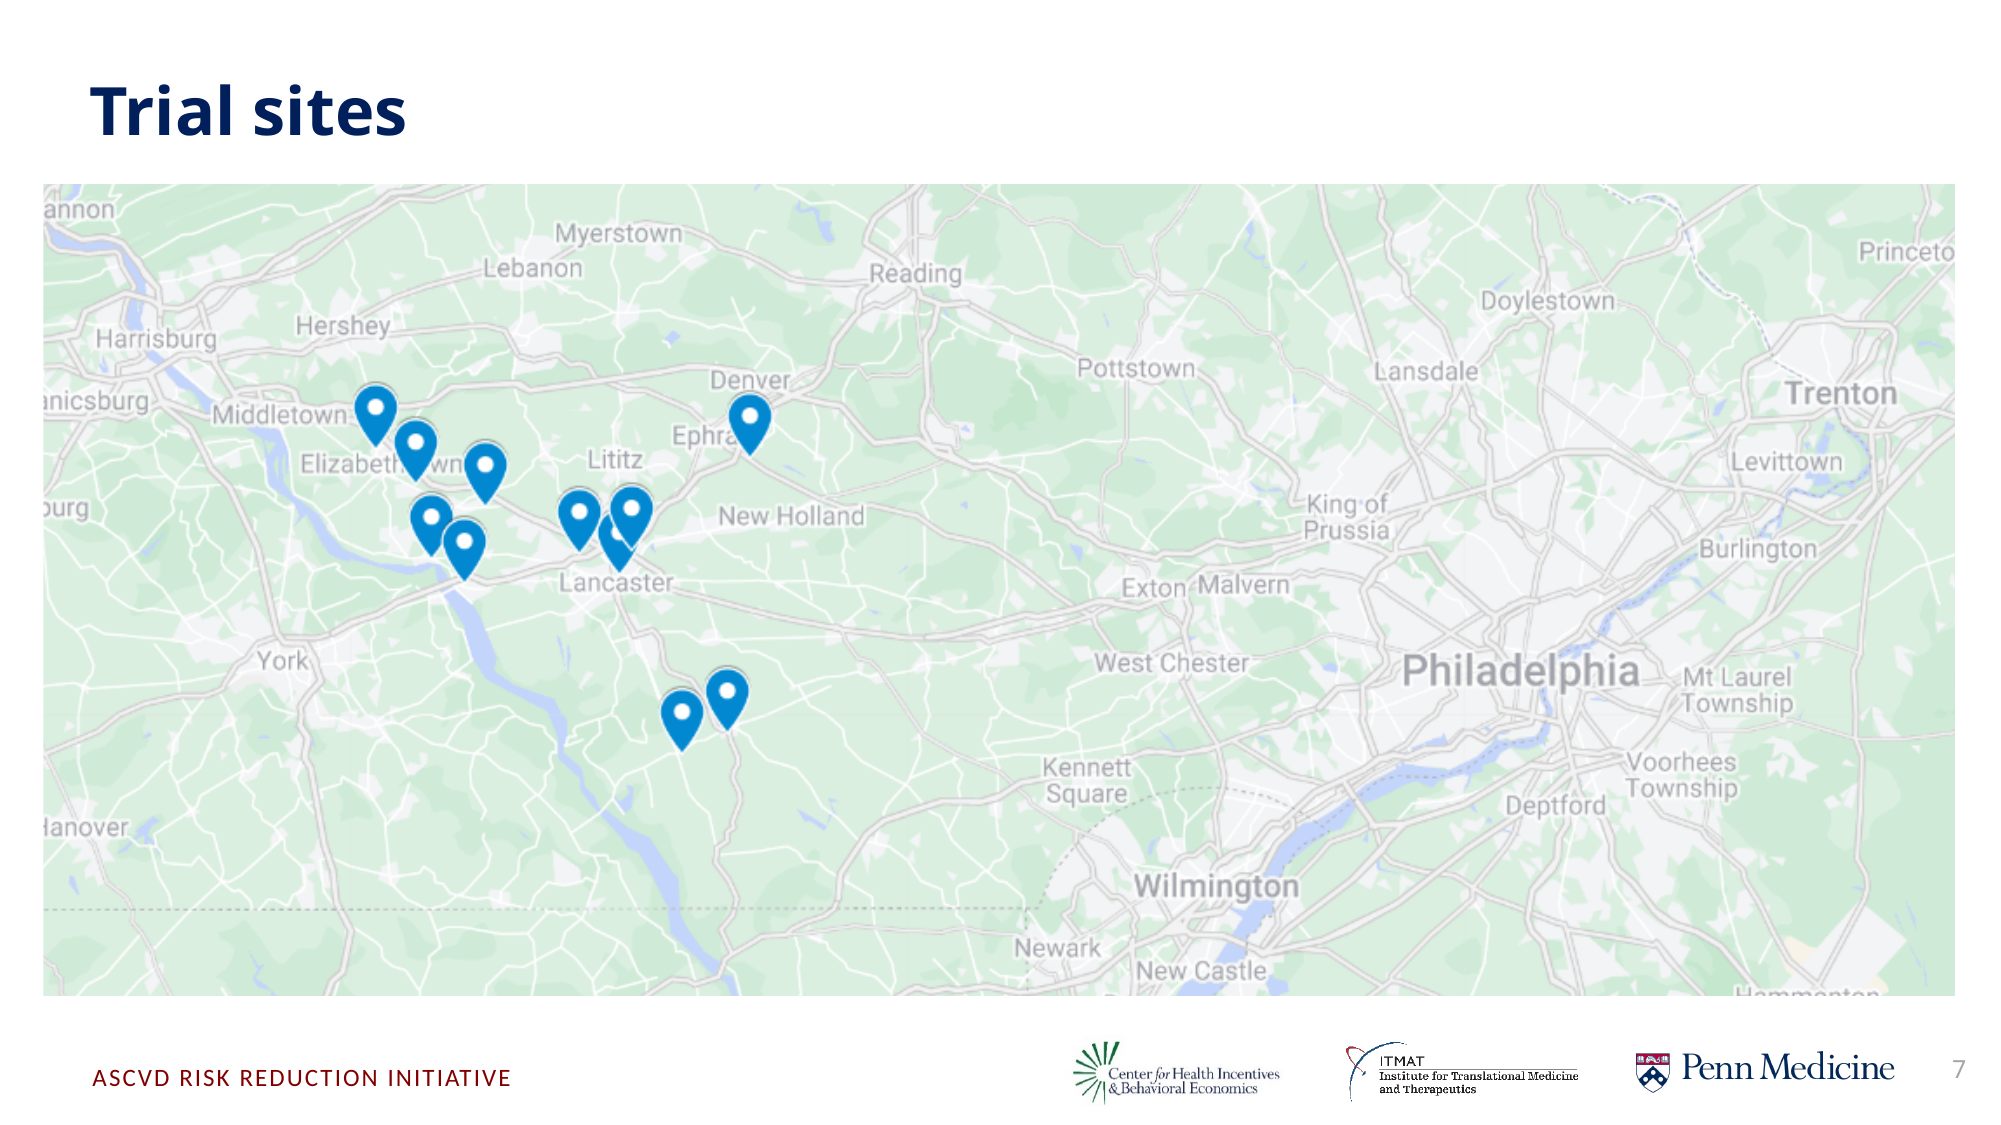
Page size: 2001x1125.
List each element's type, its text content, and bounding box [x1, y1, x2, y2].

picture [1346, 1042, 1578, 1102]
picture [43, 184, 1955, 996]
picture [1063, 1035, 1289, 1111]
title Trial sites [74, 70, 1800, 147]
